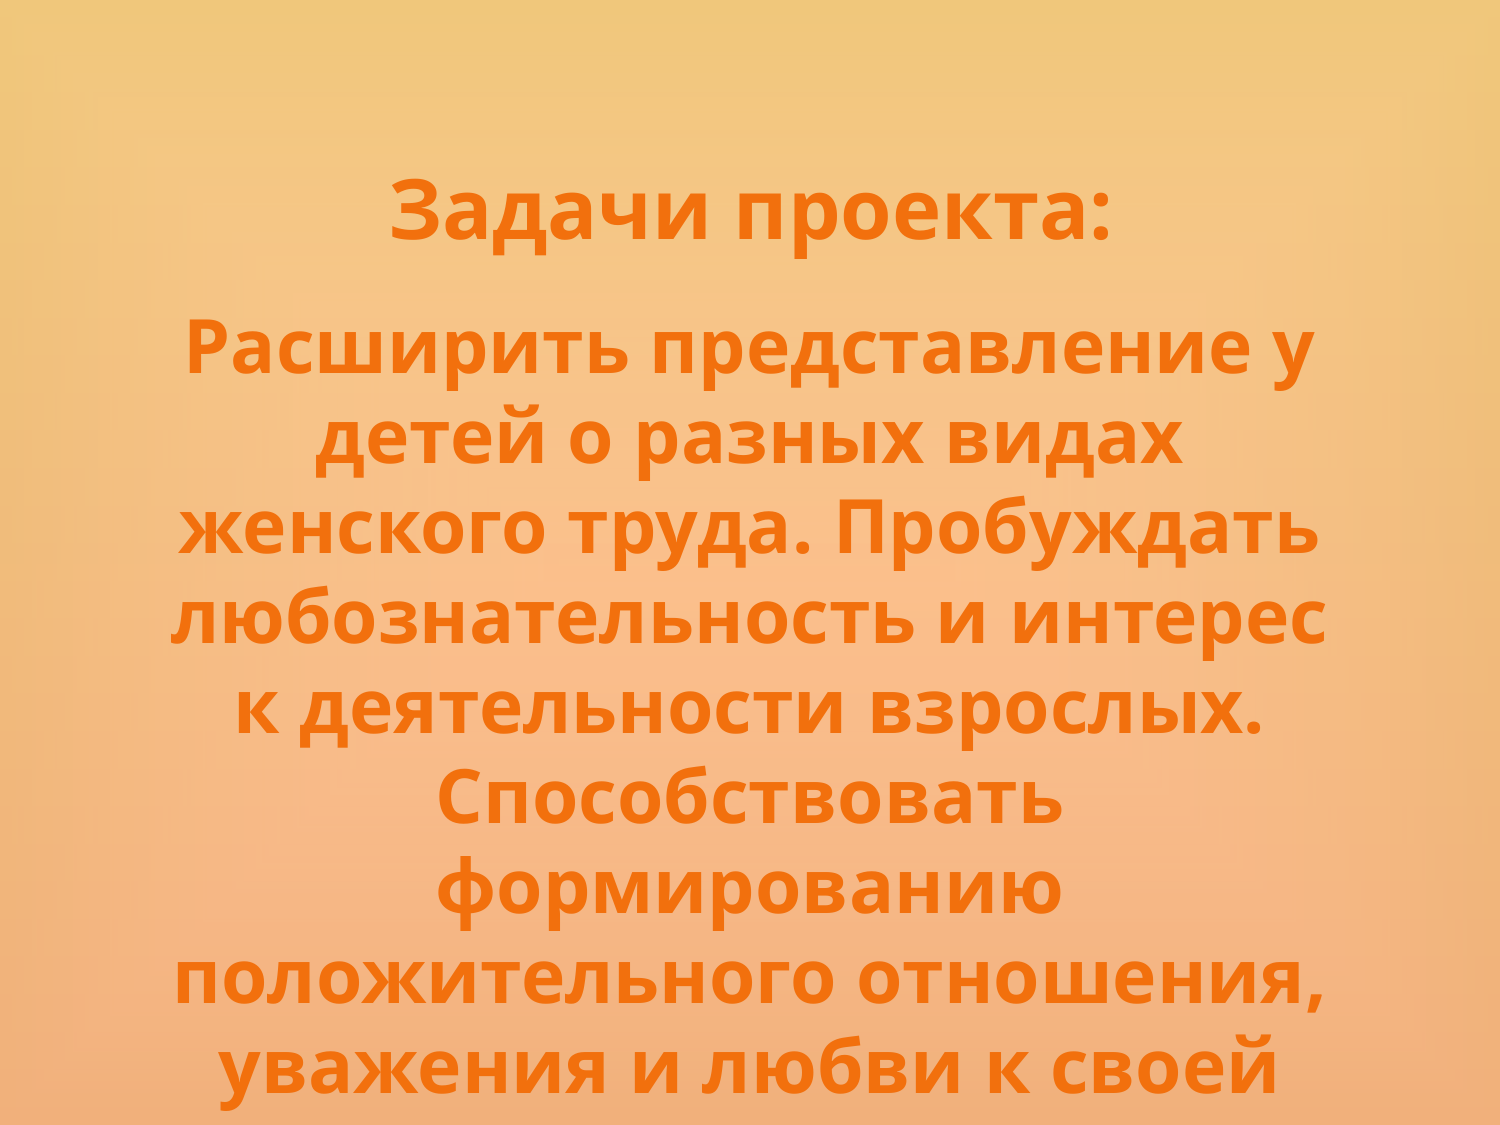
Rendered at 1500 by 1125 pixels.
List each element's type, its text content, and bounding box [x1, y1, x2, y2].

text_box Задачи проекта: [123, 149, 1400, 264]
text_box Расширить представление у детей о разных видах женского труда. Пробуждать любознательность и интерес к деятельности взрослых. Способствовать формированию положительного отношения, уважения и любви к своей маме и ее труду. [123, 290, 1376, 1125]
